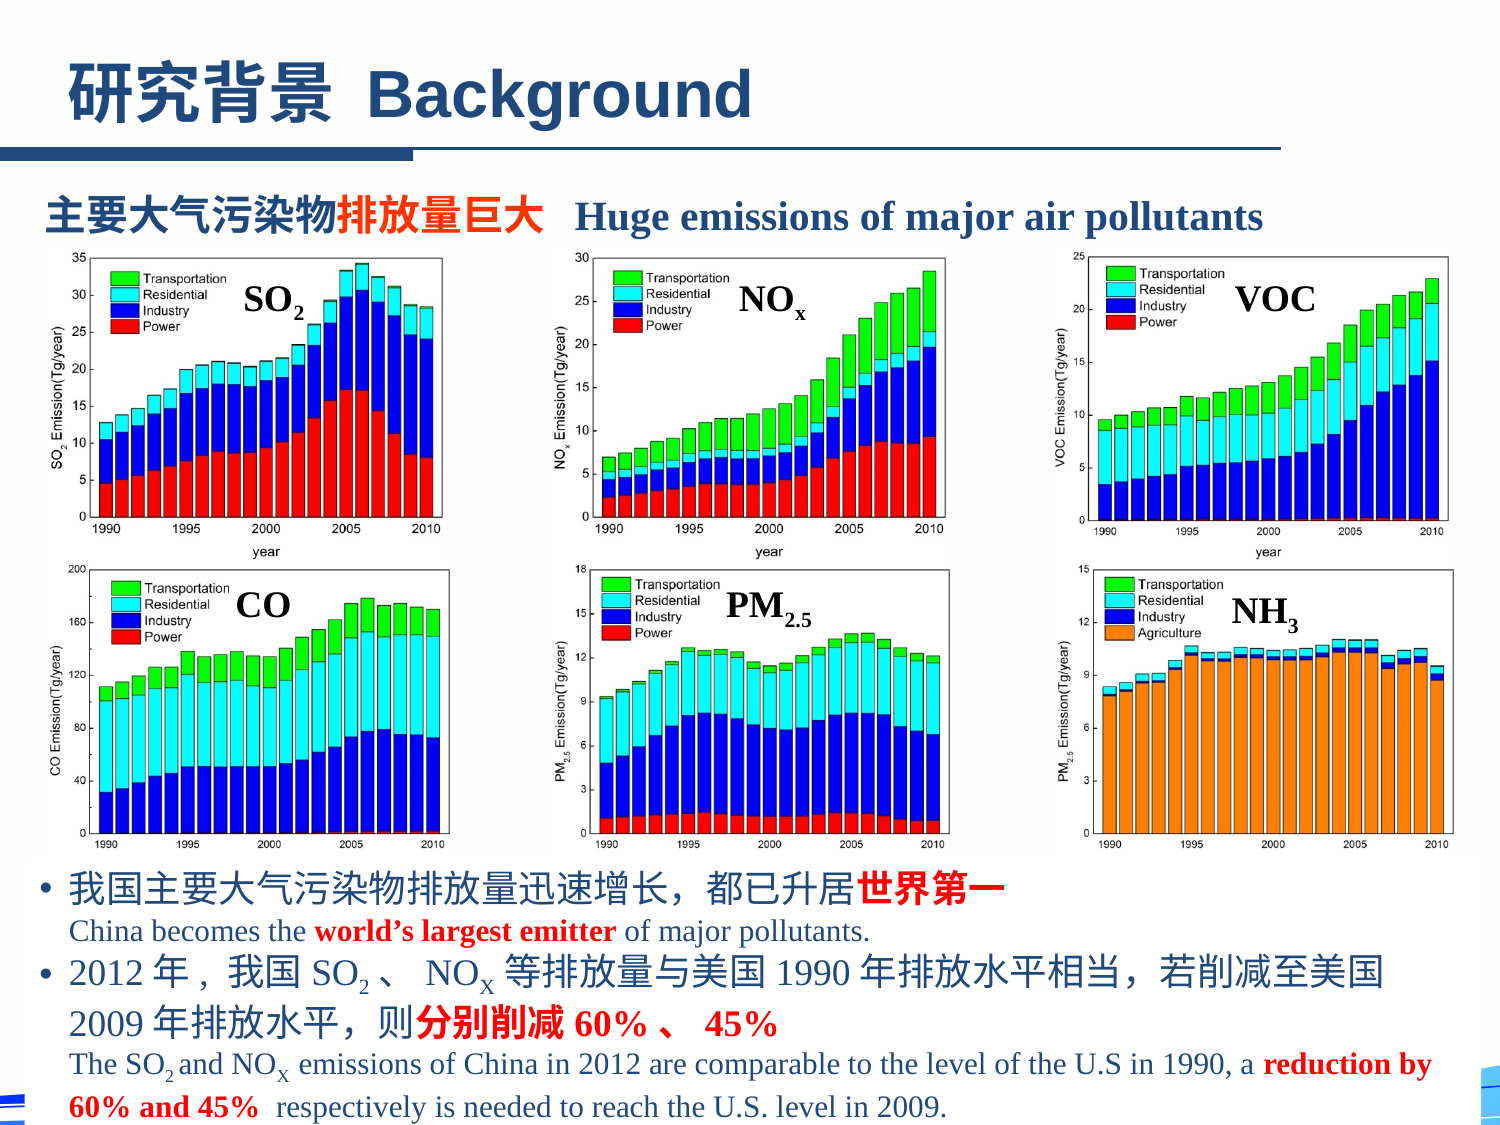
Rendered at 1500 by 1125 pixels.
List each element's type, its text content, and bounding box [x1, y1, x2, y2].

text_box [549, 248, 946, 560]
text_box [551, 561, 950, 873]
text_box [1051, 248, 1449, 560]
text_box 研究背景 Background [53, 44, 786, 138]
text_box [47, 248, 443, 559]
picture [0, 0, 1500, 1125]
text_box 我国主要大气污染物排放量迅速增长，都已升居世界第一 China becomes the world’s largest emitter of major pollutants. 2012年, 我国SO2、NOX等排放量与美国1990年排放水平相当，若削减至美国2009年排放水平，则分别削减60%、45% The SO2 and NOX emissions of China in 2012 are comparable to the level of the U.S in 1990, a reduction by 60% and 45% respectively is needed to reach the U.S. level in 2009. [24, 857, 1482, 1125]
text_box 主要大气污染物排放量巨大 Huge emissions of major air pollutants [29, 168, 1367, 246]
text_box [46, 561, 450, 873]
